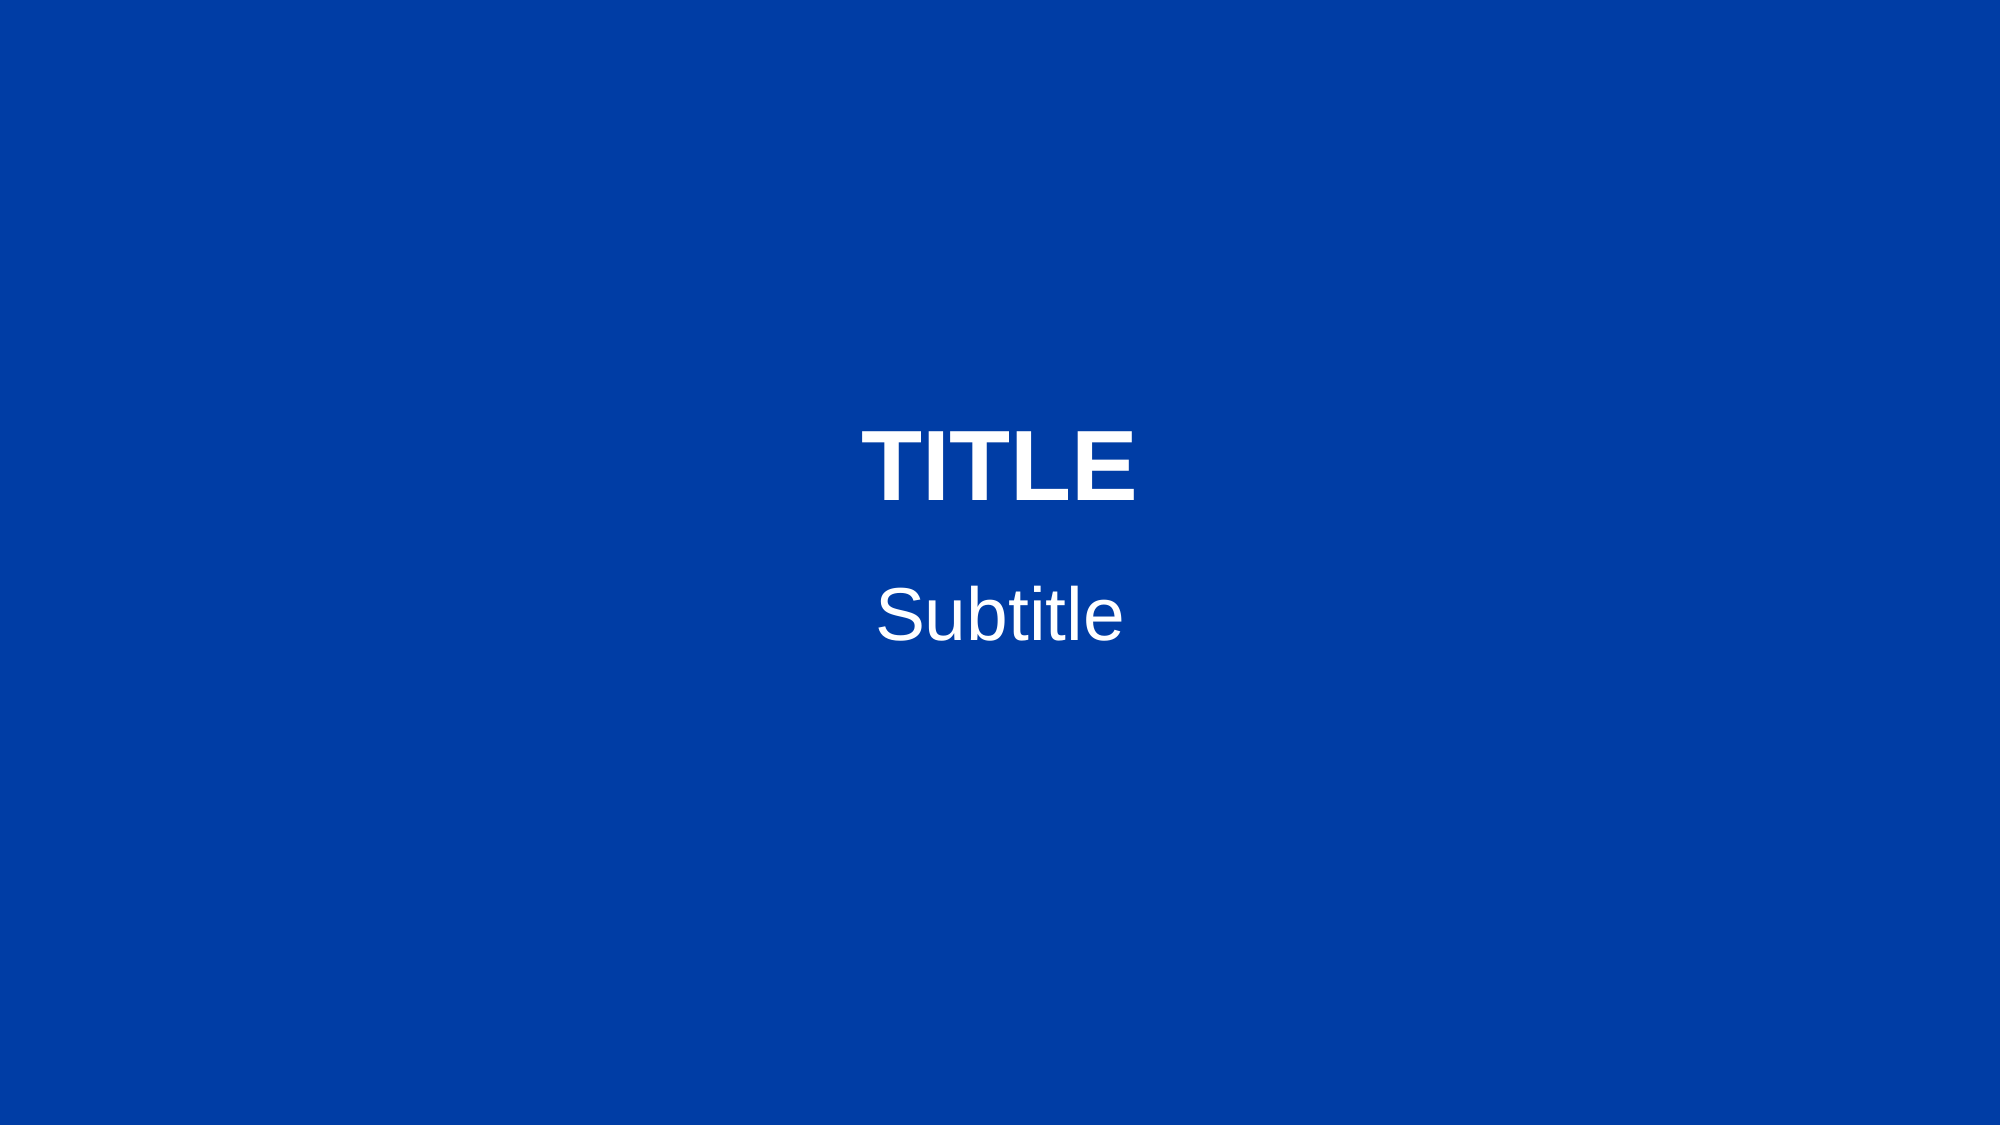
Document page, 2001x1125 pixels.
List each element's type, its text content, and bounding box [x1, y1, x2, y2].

text_box TITLE Subtitle [0, 392, 2000, 663]
